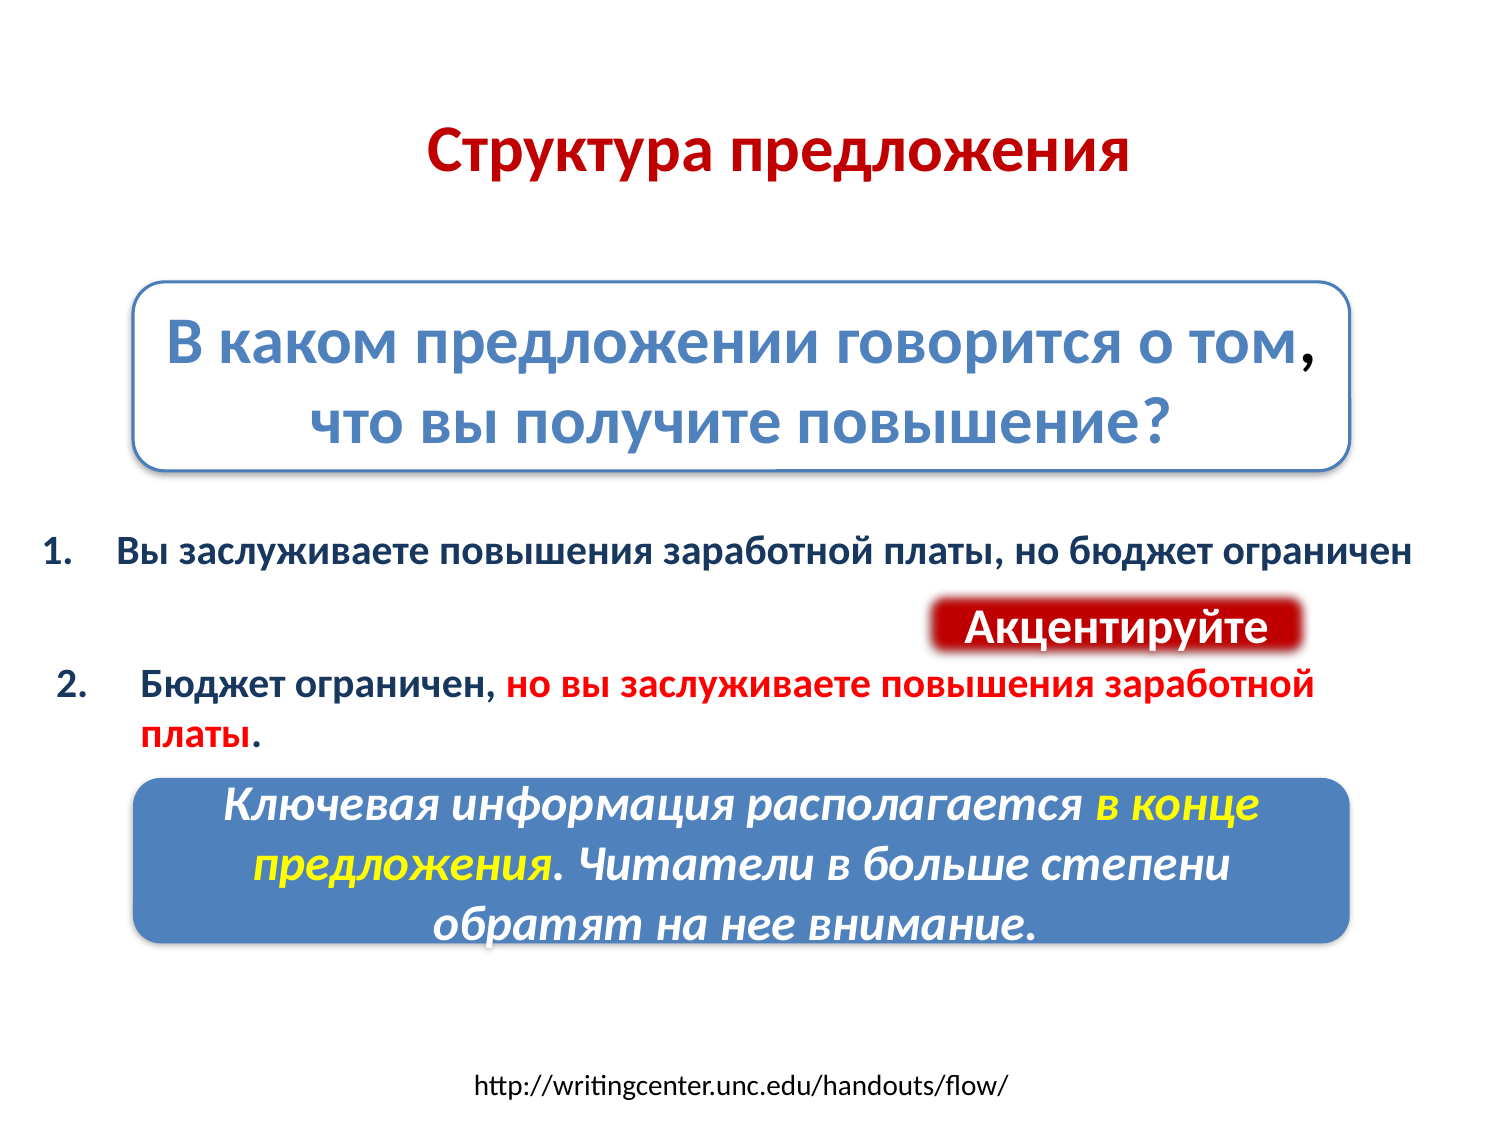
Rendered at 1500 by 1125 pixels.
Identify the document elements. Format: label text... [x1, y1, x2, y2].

text_box В каком предложении говорится о том, что вы получите повышение? [132, 281, 1351, 472]
text_box Бюджет ограничен, но вы заслуживаете повышения заработной платы. [41, 648, 1459, 763]
text_box Акцентируйте [938, 604, 1295, 644]
title Структура предложения [85, 119, 1474, 170]
text_box http://writingcenter.unc.edu/handouts/flow/ [94, 1058, 1389, 1109]
text_box Вы заслуживаете повышения заработной платы, но бюджет ограничен [26, 515, 1474, 580]
text_box Ключевая информация располагается в конце предложения. Читатели в больше степени обратят на нее внимание. [132, 777, 1351, 945]
